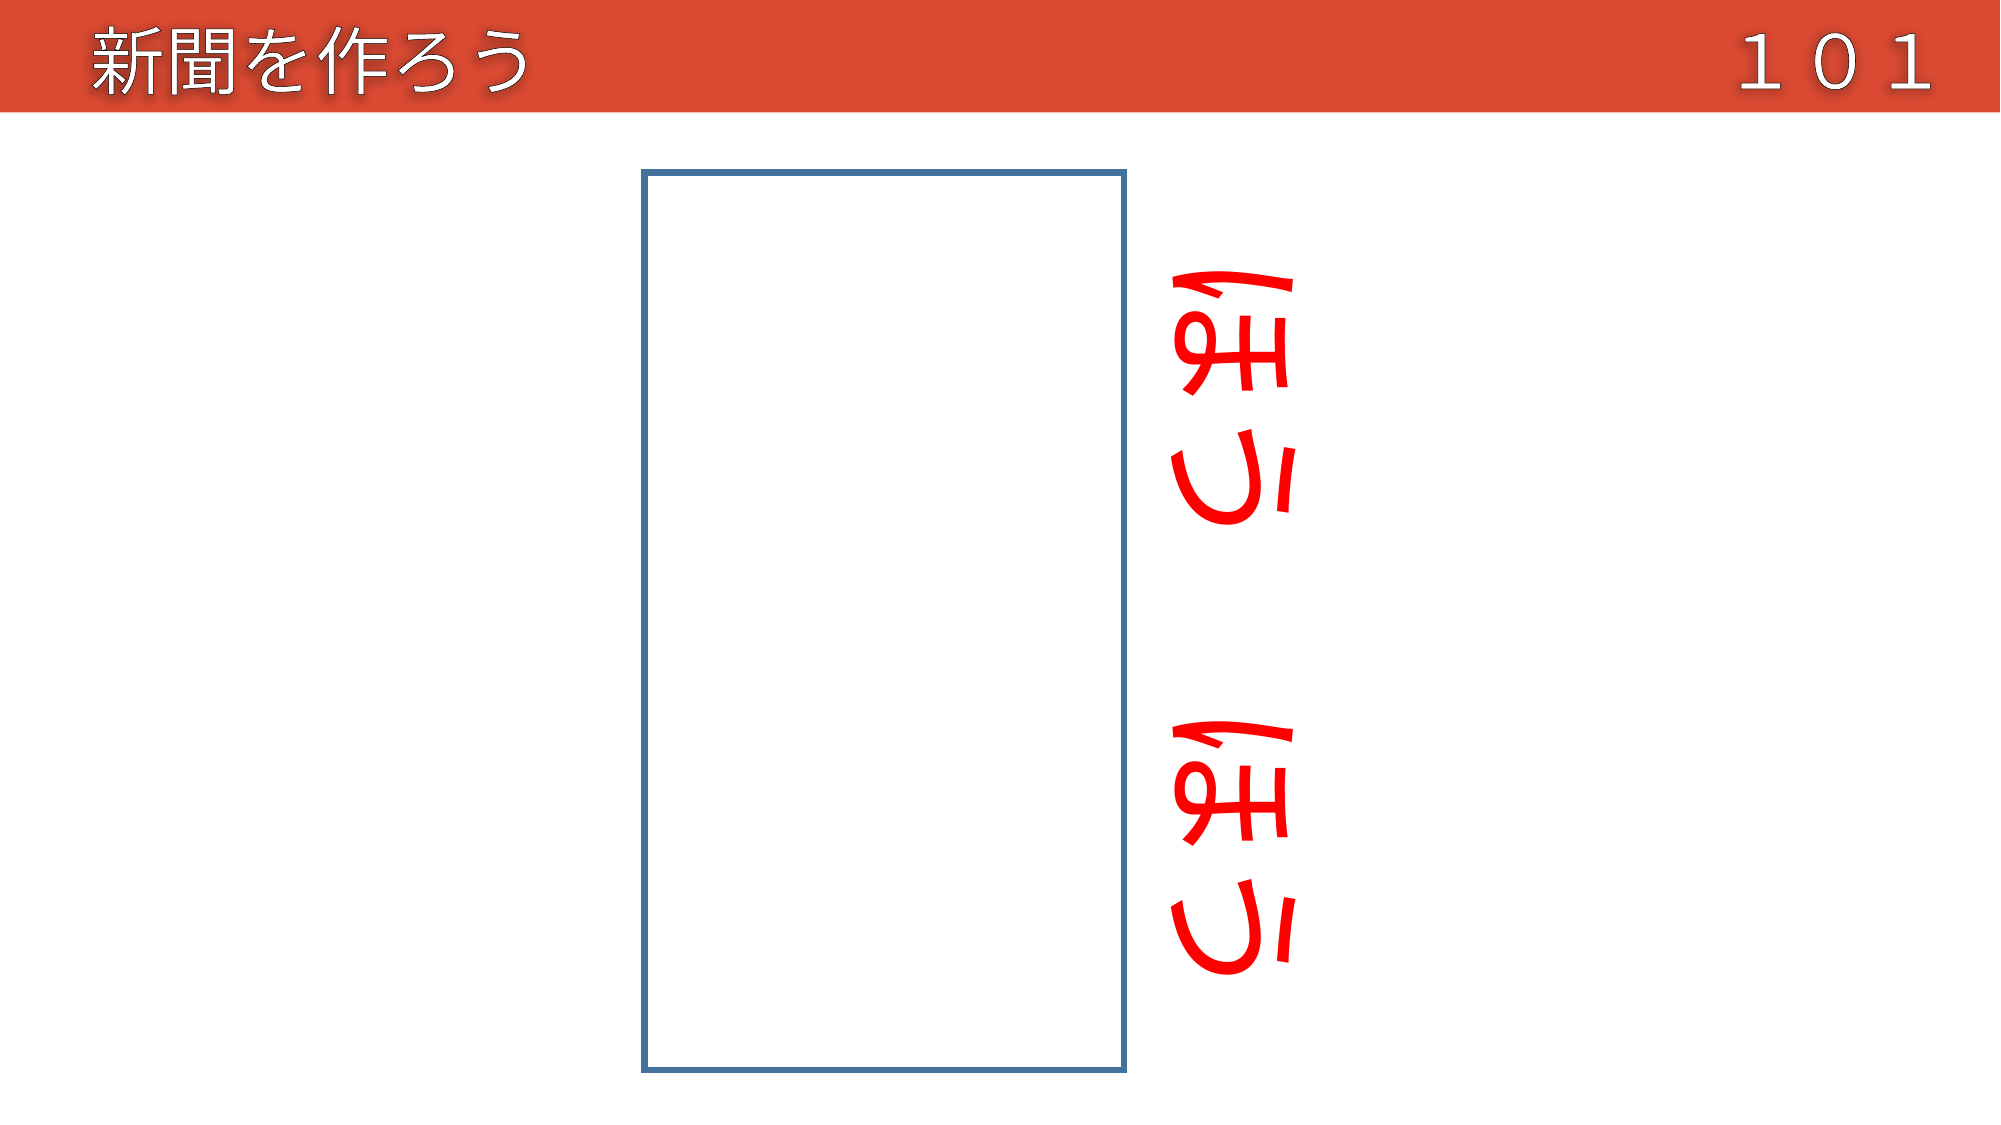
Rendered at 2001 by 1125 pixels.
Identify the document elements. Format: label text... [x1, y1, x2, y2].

text_box [643, 172, 1125, 1071]
text_box １０１ [1707, 6, 1963, 112]
text_box ほう ほう [1125, 239, 1337, 1012]
text_box 新聞を作ろう [75, 6, 1210, 112]
text_box [0, 0, 2000, 113]
text_box 方法 [616, 195, 1152, 1125]
